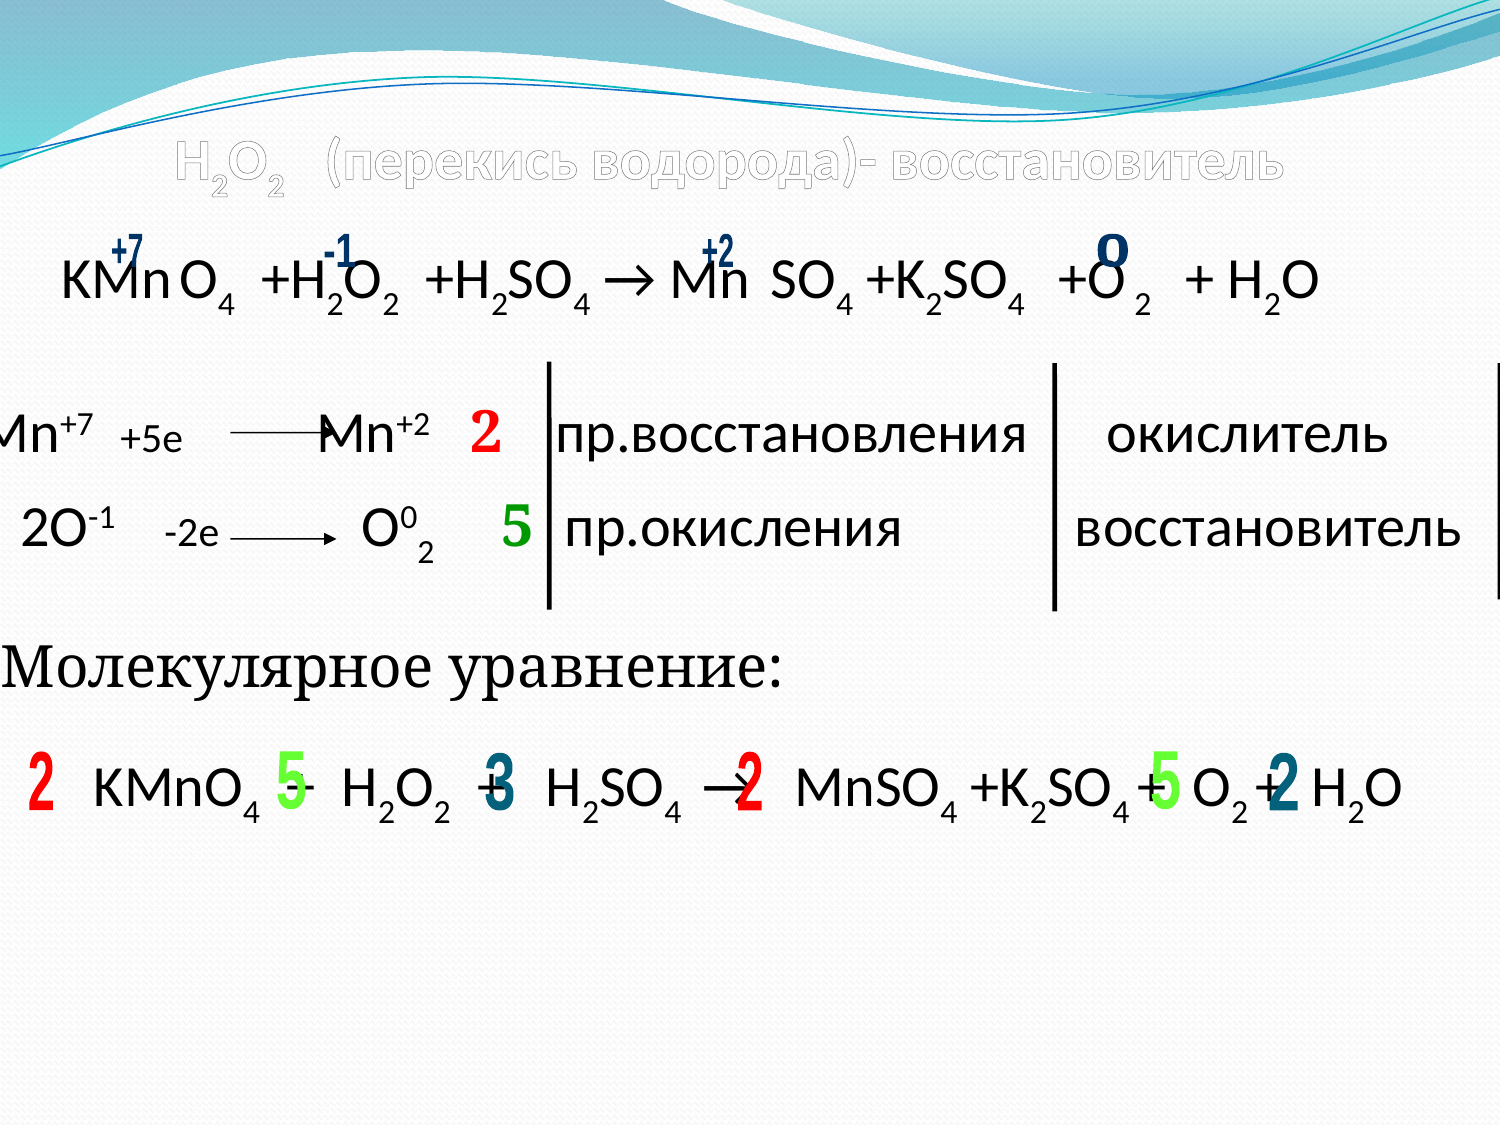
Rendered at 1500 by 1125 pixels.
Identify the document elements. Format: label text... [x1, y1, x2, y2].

text_box Mn+7 +5e Mn+2 2 пр.восстановления окислитель [1055, 387, 1465, 472]
text_box Mn+7 +5e Mn+2 2 пр.восстановления окислитель [0, 387, 549, 472]
text_box 2O-1 -2e O02 5 пр.окисления восстановитель [550, 480, 1054, 578]
text_box 2O-1 -2e O02 5 пр.окисления восстановитель [1055, 480, 1478, 578]
text_box [230, 426, 337, 439]
text_box KMn O4 +H2O2 +H2SO4 → Mn SO4 +K2SO4 +O 2 + H2O [46, 232, 1335, 330]
text_box H2O2 (перекись водорода)- восстановитель [0, 113, 1459, 212]
text_box Mn+7 +5e Mn+2 2 пр.восстановления окислитель [550, 387, 1054, 472]
text_box 2O-1 -2e O02 5 пр.окисления восстановитель [5, 480, 549, 578]
text_box Молекулярное уравнение: [0, 621, 800, 707]
text_box KMnO4 + H2O2 + H2SO4 → MnSO4 +K2SO4 + O2 + H2O [39, 740, 1419, 838]
text_box [230, 532, 337, 546]
